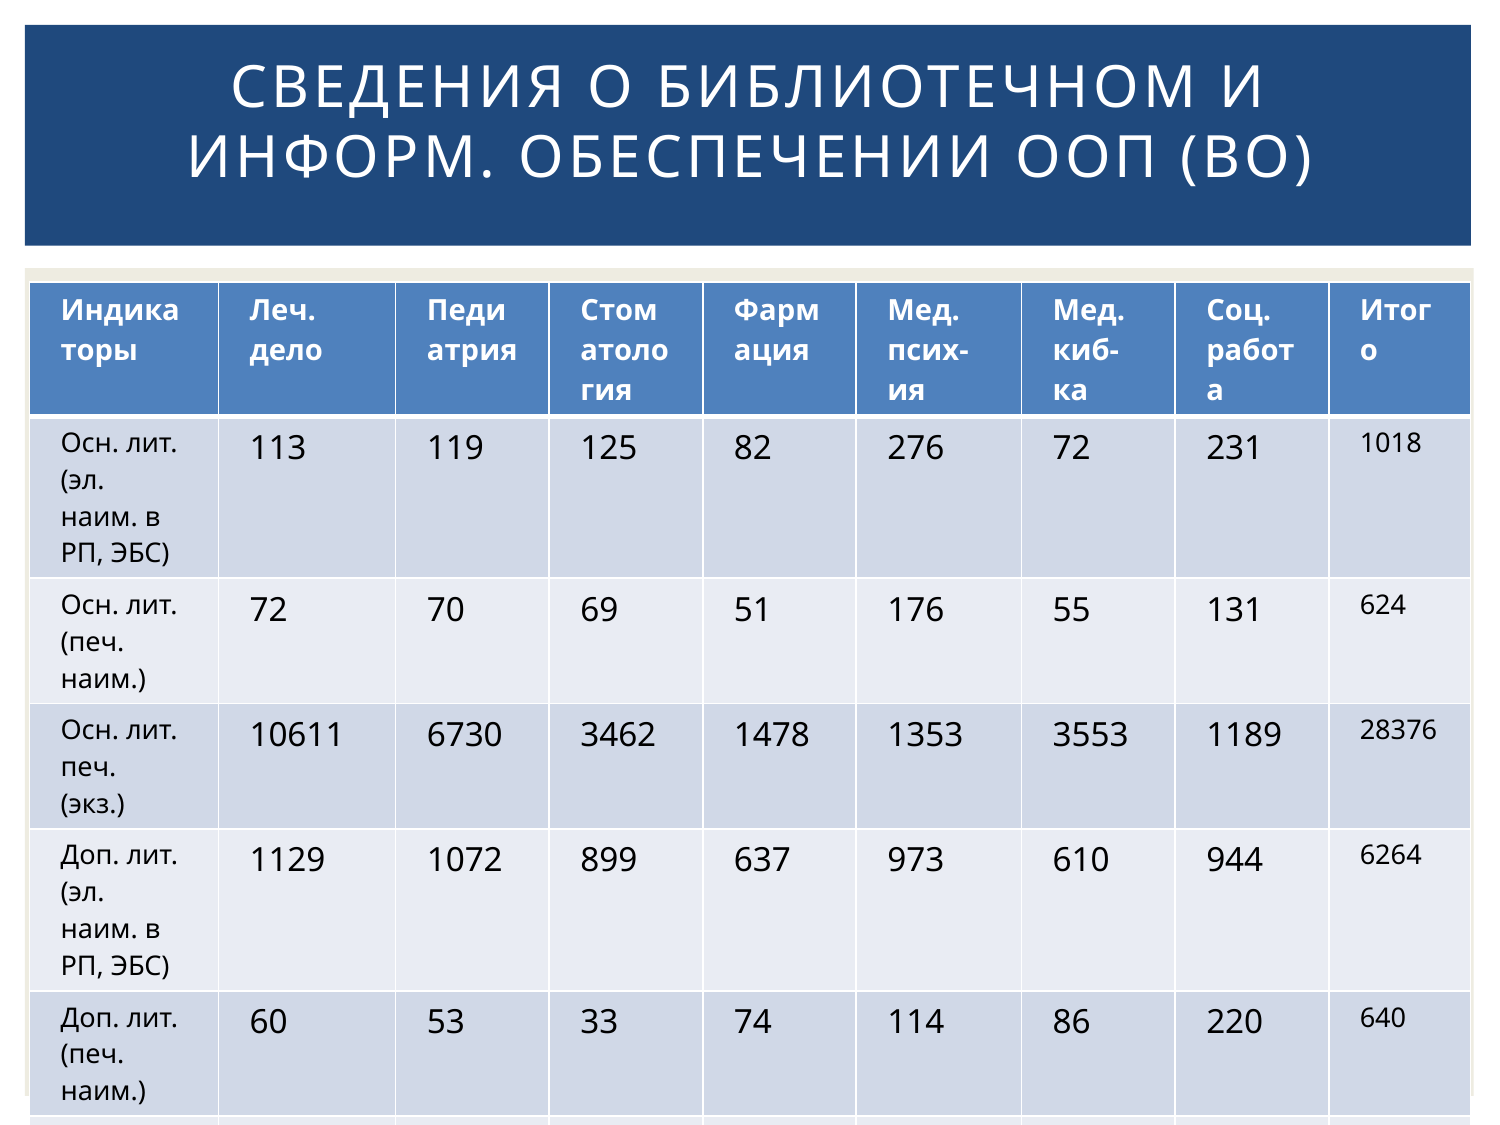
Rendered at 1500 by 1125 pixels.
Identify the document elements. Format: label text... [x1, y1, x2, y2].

table_cell Осн. лит. печ. (экз.) [30, 704, 218, 828]
table_cell 3889 [396, 1117, 548, 1125]
table_cell 624 [1330, 579, 1470, 703]
table_cell 1824 [550, 1117, 702, 1125]
table_cell 53 [396, 992, 548, 1115]
table_cell 70 [396, 579, 548, 703]
table_cell 16455 [1330, 1117, 1470, 1125]
table_cell 220 [1176, 992, 1328, 1115]
table_cell 1435 [704, 1117, 855, 1125]
table_cell 1189 [1176, 704, 1328, 828]
table_cell 176 [857, 579, 1021, 703]
table_cell 640 [1330, 992, 1470, 1115]
table_header Фармация [704, 283, 855, 414]
table_cell 113 [219, 419, 395, 577]
table_cell 1072 [396, 830, 548, 990]
table_cell 877 [857, 1117, 1021, 1125]
table_header Мед. псих-ия [857, 283, 1021, 414]
table_cell 33 [550, 992, 702, 1115]
table_header Итого [1330, 283, 1470, 414]
table_cell 1018 [1330, 419, 1470, 577]
table_cell 6730 [396, 704, 548, 828]
table_cell 72 [1022, 419, 1174, 577]
table_cell 28376 [1330, 704, 1470, 828]
table_cell 1129 [219, 830, 395, 990]
table_cell 3462 [550, 704, 702, 828]
table_cell 899 [550, 830, 702, 990]
table_header Мед. киб-ка [1022, 283, 1174, 414]
table_cell 55 [1022, 579, 1174, 703]
table_cell 944 [1176, 830, 1328, 990]
table_header Соц. работа [1176, 283, 1328, 414]
table_cell 6264 [1330, 830, 1470, 990]
table_cell 60 [219, 992, 395, 1115]
table_cell 610 [1022, 830, 1174, 990]
table_cell Осн. лит. (эл. наим. в РП, ЭБС) [30, 419, 218, 577]
table_cell 82 [704, 419, 855, 577]
table_cell 1627 [1176, 1117, 1328, 1125]
table_cell 131 [1176, 579, 1328, 703]
table_cell Осн. лит. (печ. наим.) [30, 579, 218, 703]
table_cell 3553 [1022, 704, 1174, 828]
table_cell Доп. лит. (печ. наим.) [30, 992, 218, 1115]
table_header Леч. дело [219, 283, 395, 414]
title Сведения о библиотечном и информ. обеспечении Ооп (ВО) [62, 66, 1438, 173]
table_cell 973 [857, 830, 1021, 990]
table_cell 125 [550, 419, 702, 577]
table_cell 69 [550, 579, 702, 703]
table_cell 51 [704, 579, 855, 703]
table_cell 1353 [857, 704, 1021, 828]
table_header Стоматология [550, 283, 702, 414]
table_cell 637 [704, 830, 855, 990]
table_cell 231 [1176, 419, 1328, 577]
table_cell 86 [1022, 992, 1174, 1115]
table_header Индикаторы [30, 283, 218, 414]
table_cell 5249 [219, 1117, 395, 1125]
table_cell 114 [857, 992, 1021, 1115]
table_cell Доп. лит. (эл. наим. в РП, ЭБС) [30, 830, 218, 990]
table_cell 1478 [704, 704, 855, 828]
table_cell 276 [857, 419, 1021, 577]
table_cell Доп. лит. печ. (экз.) [30, 1117, 218, 1125]
table_cell 72 [219, 579, 395, 703]
table_header Педиатрия [396, 283, 548, 414]
table_cell 119 [396, 419, 548, 577]
table_cell 74 [704, 992, 855, 1115]
table_cell 10611 [219, 704, 395, 828]
table_cell 1554 [1022, 1117, 1174, 1125]
